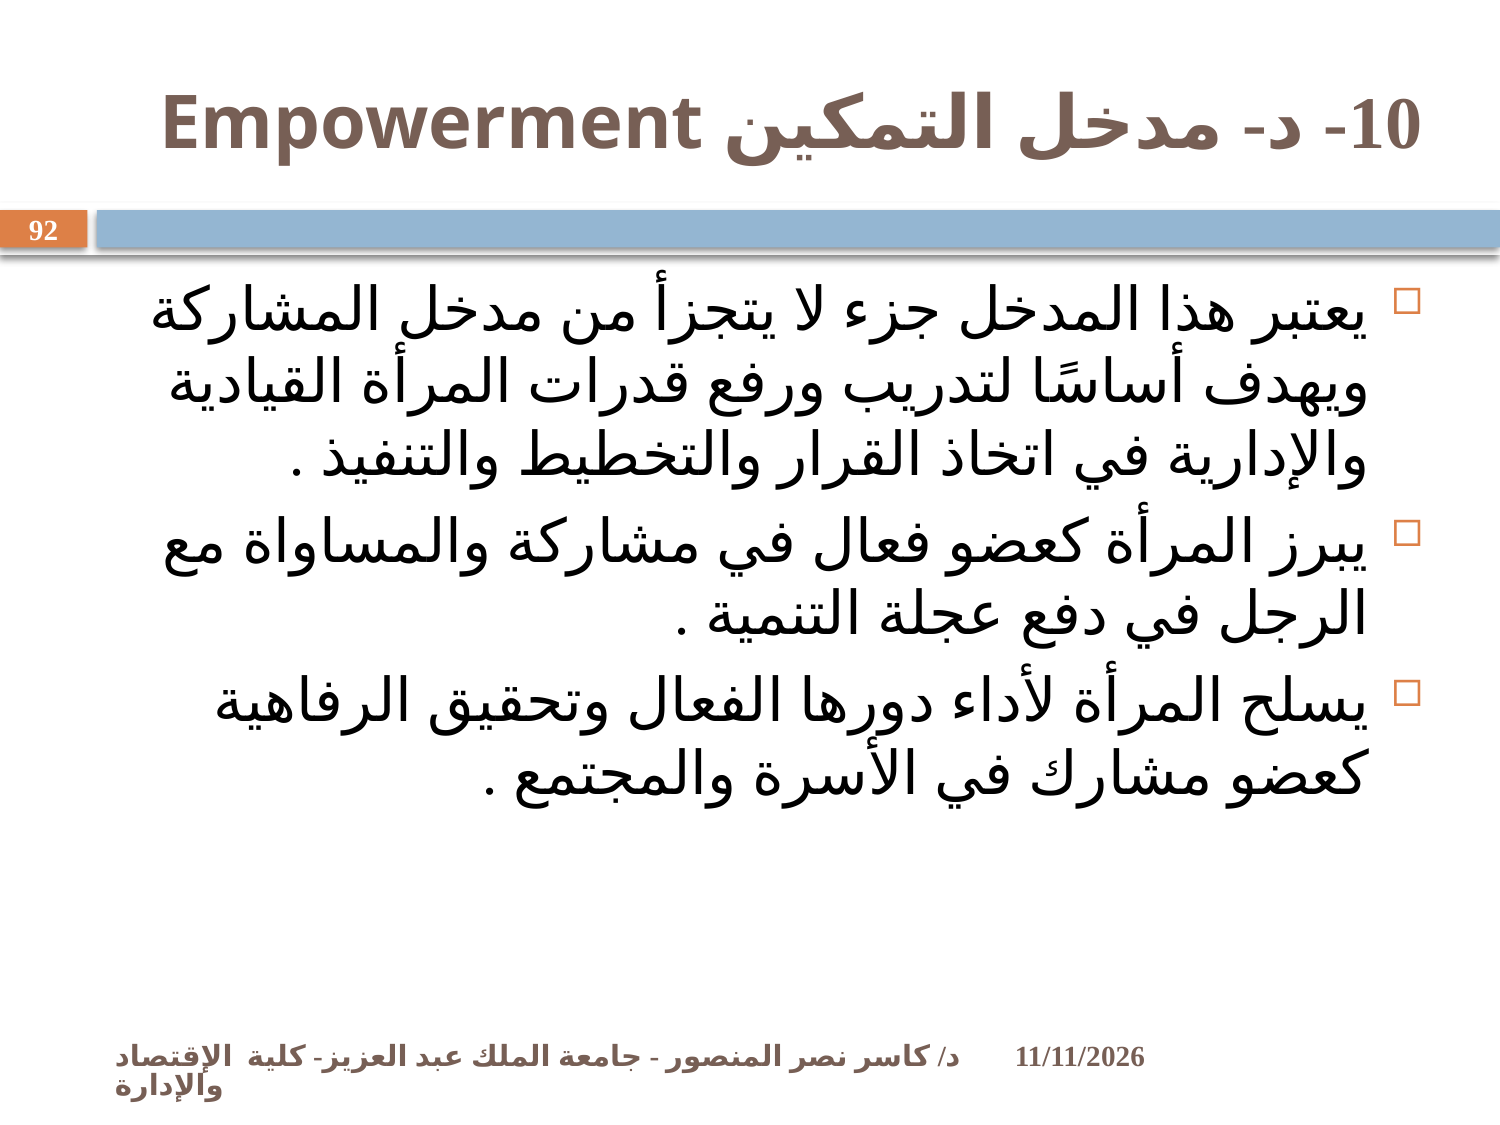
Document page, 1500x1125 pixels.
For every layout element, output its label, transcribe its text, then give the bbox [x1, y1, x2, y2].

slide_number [999, 1025, 1438, 1085]
slide_number 92 [0, 208, 88, 249]
title 10- د- مدخل التمكين Empowerment [100, 37, 1438, 200]
footer د/ كاسر نصر المنصور - جامعة الملك عبد العزيز- كلية الإقتصاد والإدارة [99, 1024, 990, 1085]
list يعتبر هذا المدخل جزء لا يتجزأ من مدخل المشاركة ويهدف أساسًا لتدريب ورفع قدرات المرأة القيادية والإدارية في اتخاذ القرار والتخطيط والتنفيذ . يبرز المرأة كعضو فعال في مشاركة والمساواة مع الرجل في دفع عجلة التنمية . يسلح المرأة لأداء دورها الفعال وتحقيق الرفاهية كعضو مشارك في الأسرة والمجتمع . [100, 262, 1438, 1000]
